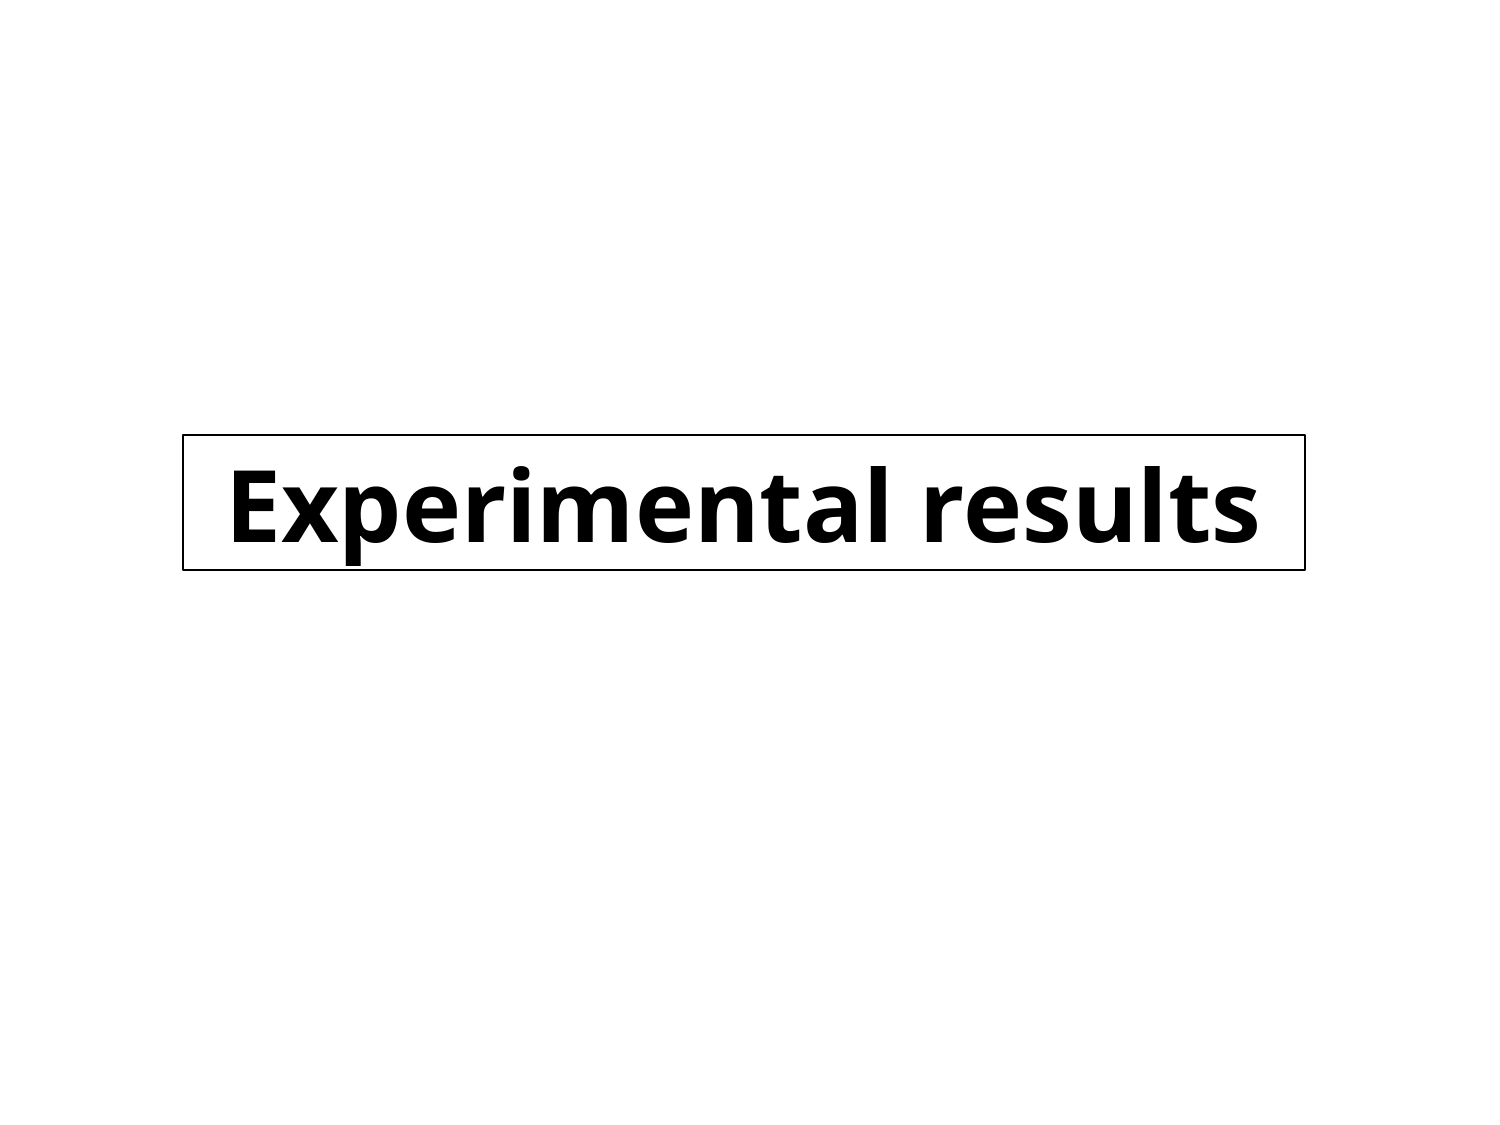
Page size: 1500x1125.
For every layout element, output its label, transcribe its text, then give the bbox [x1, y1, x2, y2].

text_box Experimental results [182, 434, 1306, 570]
